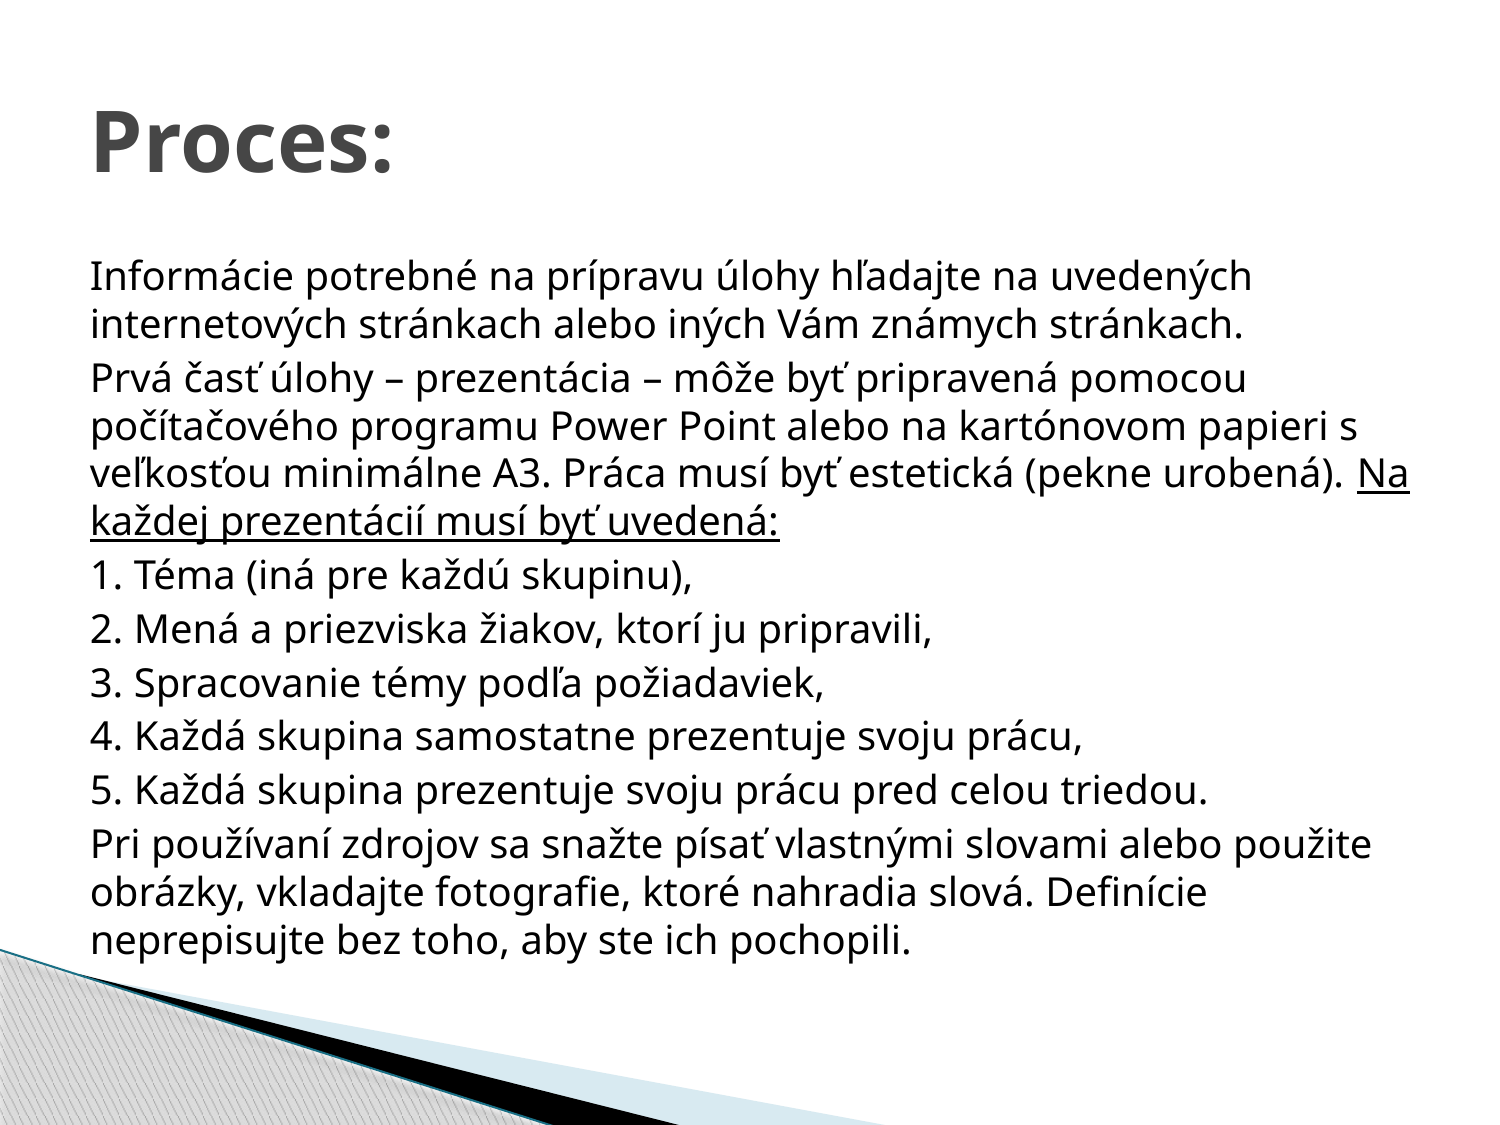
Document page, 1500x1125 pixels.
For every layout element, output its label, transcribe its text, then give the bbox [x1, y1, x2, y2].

list Informácie potrebné na prípravu úlohy hľadajte na uvedených internetových stránkach alebo iných Vám známych stránkach. Prvá časť úlohy – prezentácia – môže byť pripravená pomocou počítačového programu Power Point alebo na kartónovom papieri s veľkosťou minimálne A3. Práca musí byť estetická (pekne urobená). Na každej prezentácií musí byť uvedená: 1. Téma (iná pre každú skupinu), 2. Mená a priezviska žiakov, ktorí ju pripravili, 3. Spracovanie témy podľa požiadaviek, 4. Každá skupina samostatne prezentuje svoju prácu, 5. Každá skupina prezentuje svoju prácu pred celou triedou. Pri používaní zdrojov sa snažte písať vlastnými slovami alebo použite obrázky, vkladajte fotografie, ktoré nahradia slová. Definície neprepisujte bez toho, aby ste ich pochopili. [75, 243, 1425, 986]
title Proces: [75, 45, 1425, 233]
